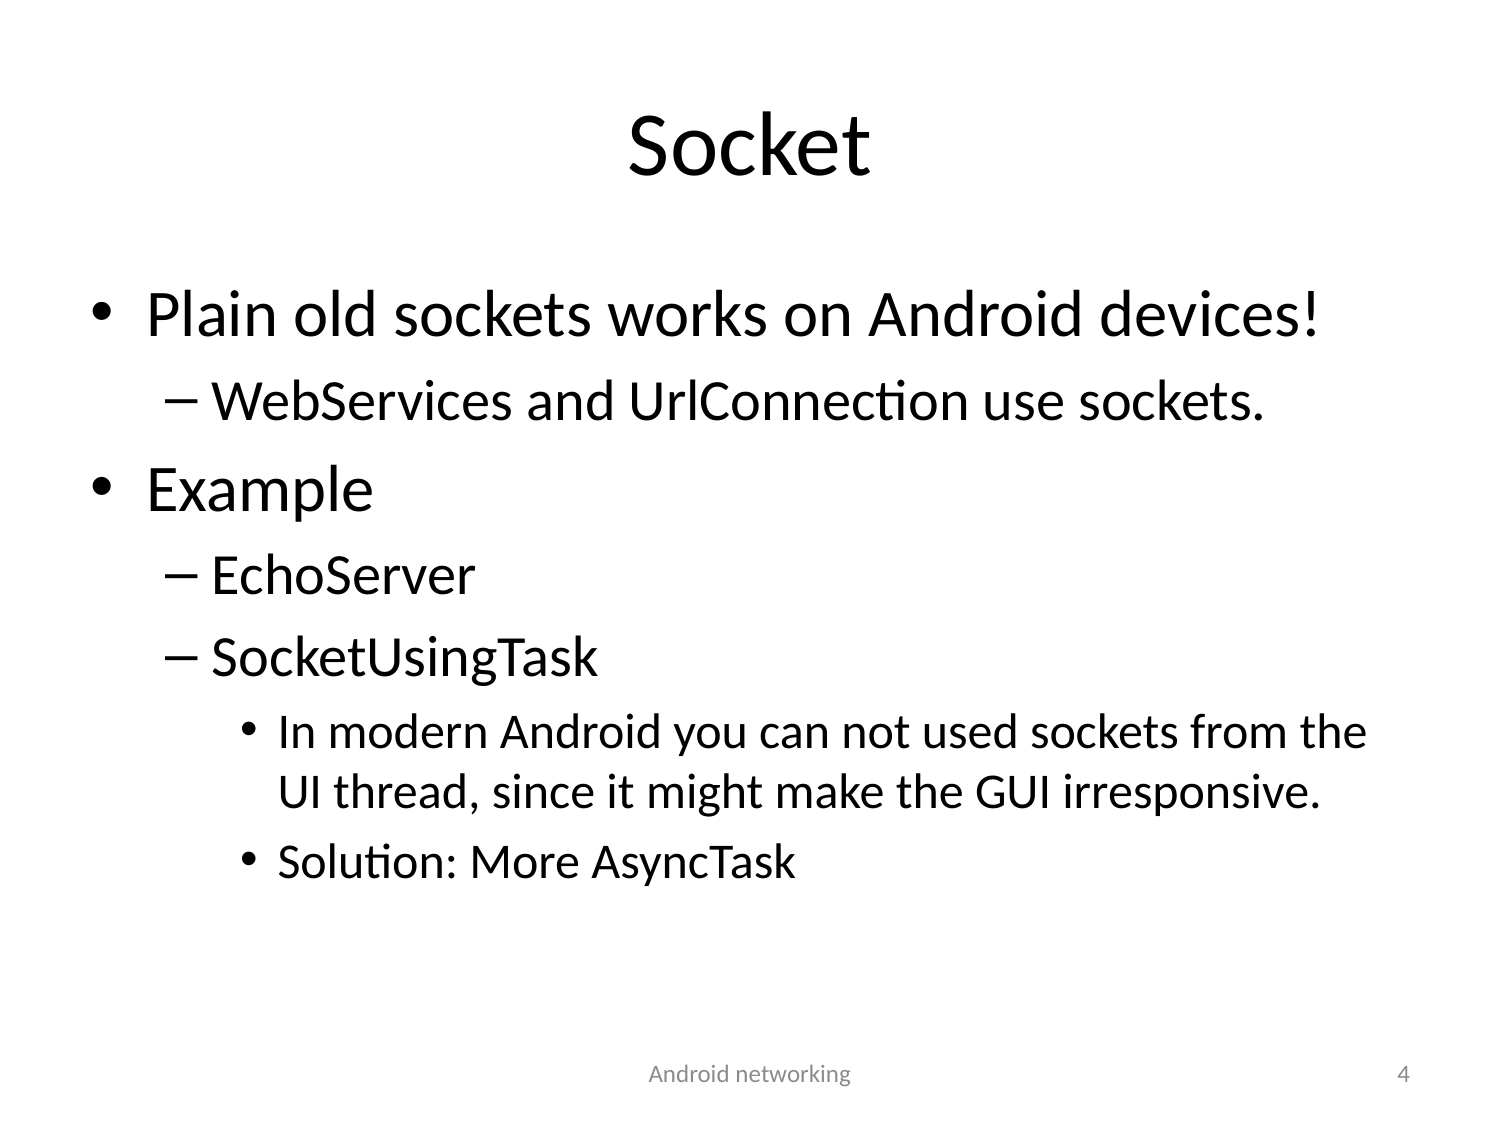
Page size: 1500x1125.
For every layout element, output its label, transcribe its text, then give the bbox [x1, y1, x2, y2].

slide_number 4 [1074, 1042, 1425, 1103]
list Plain old sockets works on Android devices! WebServices and UrlConnection use sockets. Example EchoServer SocketUsingTask In modern Android you can not used sockets from the UI thread, since it might make the GUI irresponsive. Solution: More AsyncTask [75, 262, 1425, 1005]
title Socket [75, 45, 1425, 233]
footer Android networking [512, 1042, 988, 1103]
